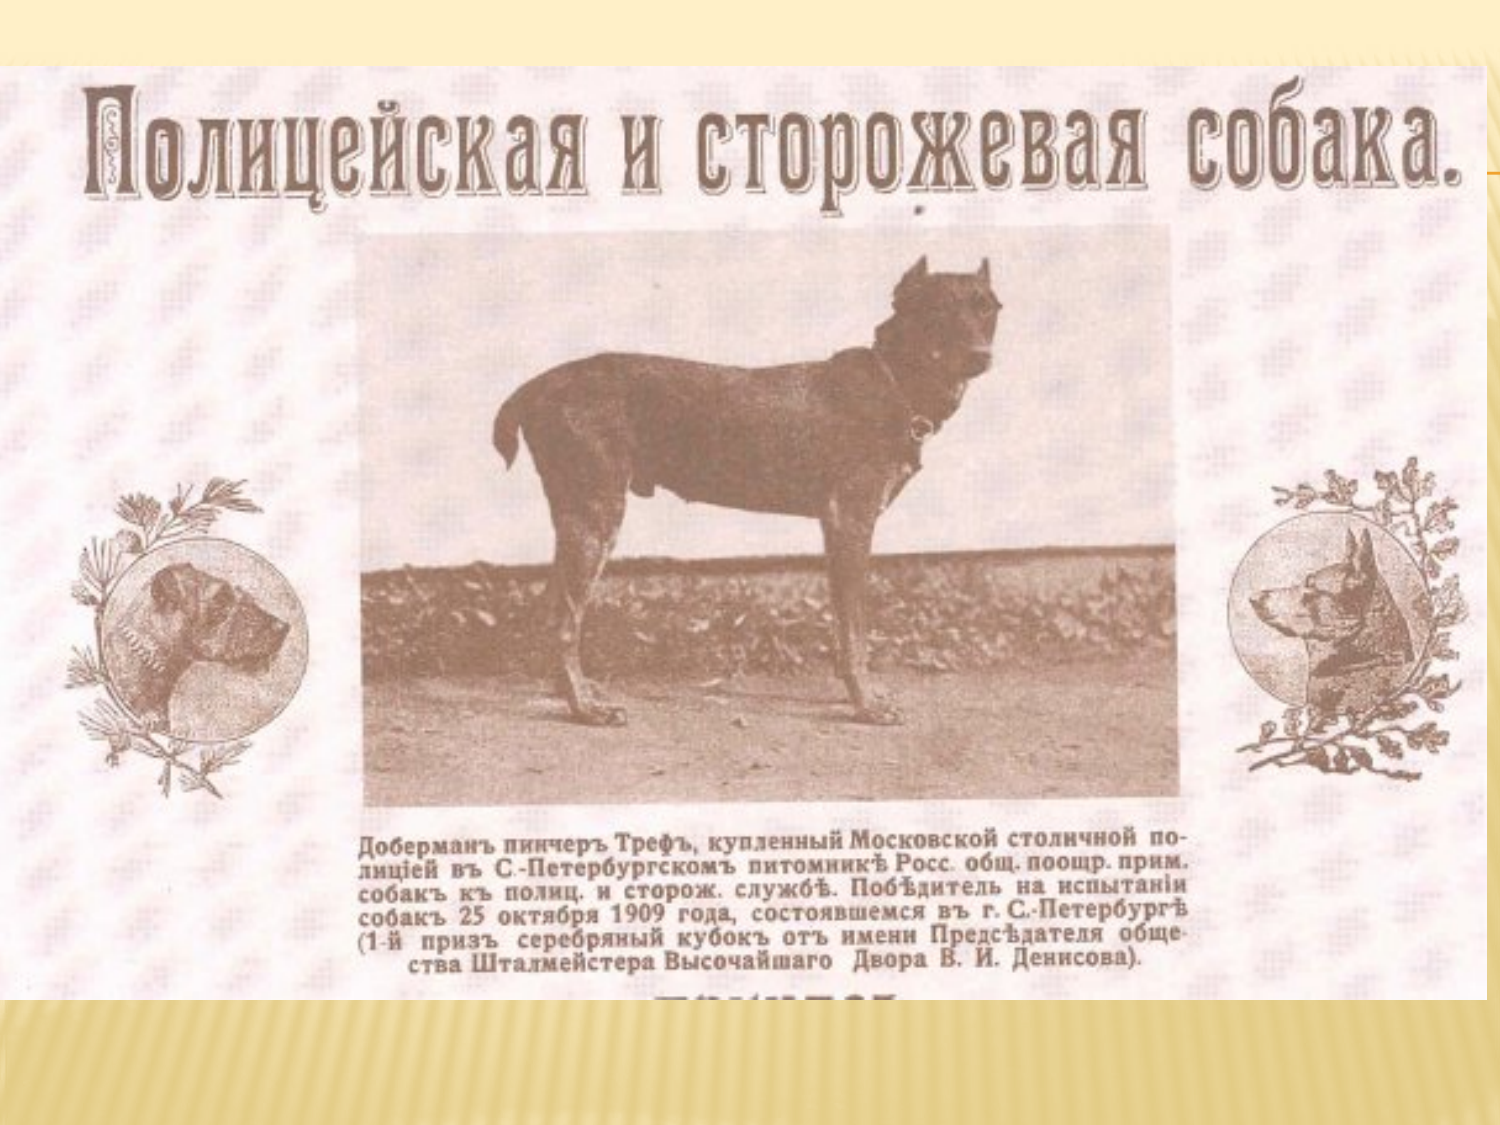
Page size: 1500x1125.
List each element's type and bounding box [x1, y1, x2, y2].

list [0, 65, 1487, 1000]
